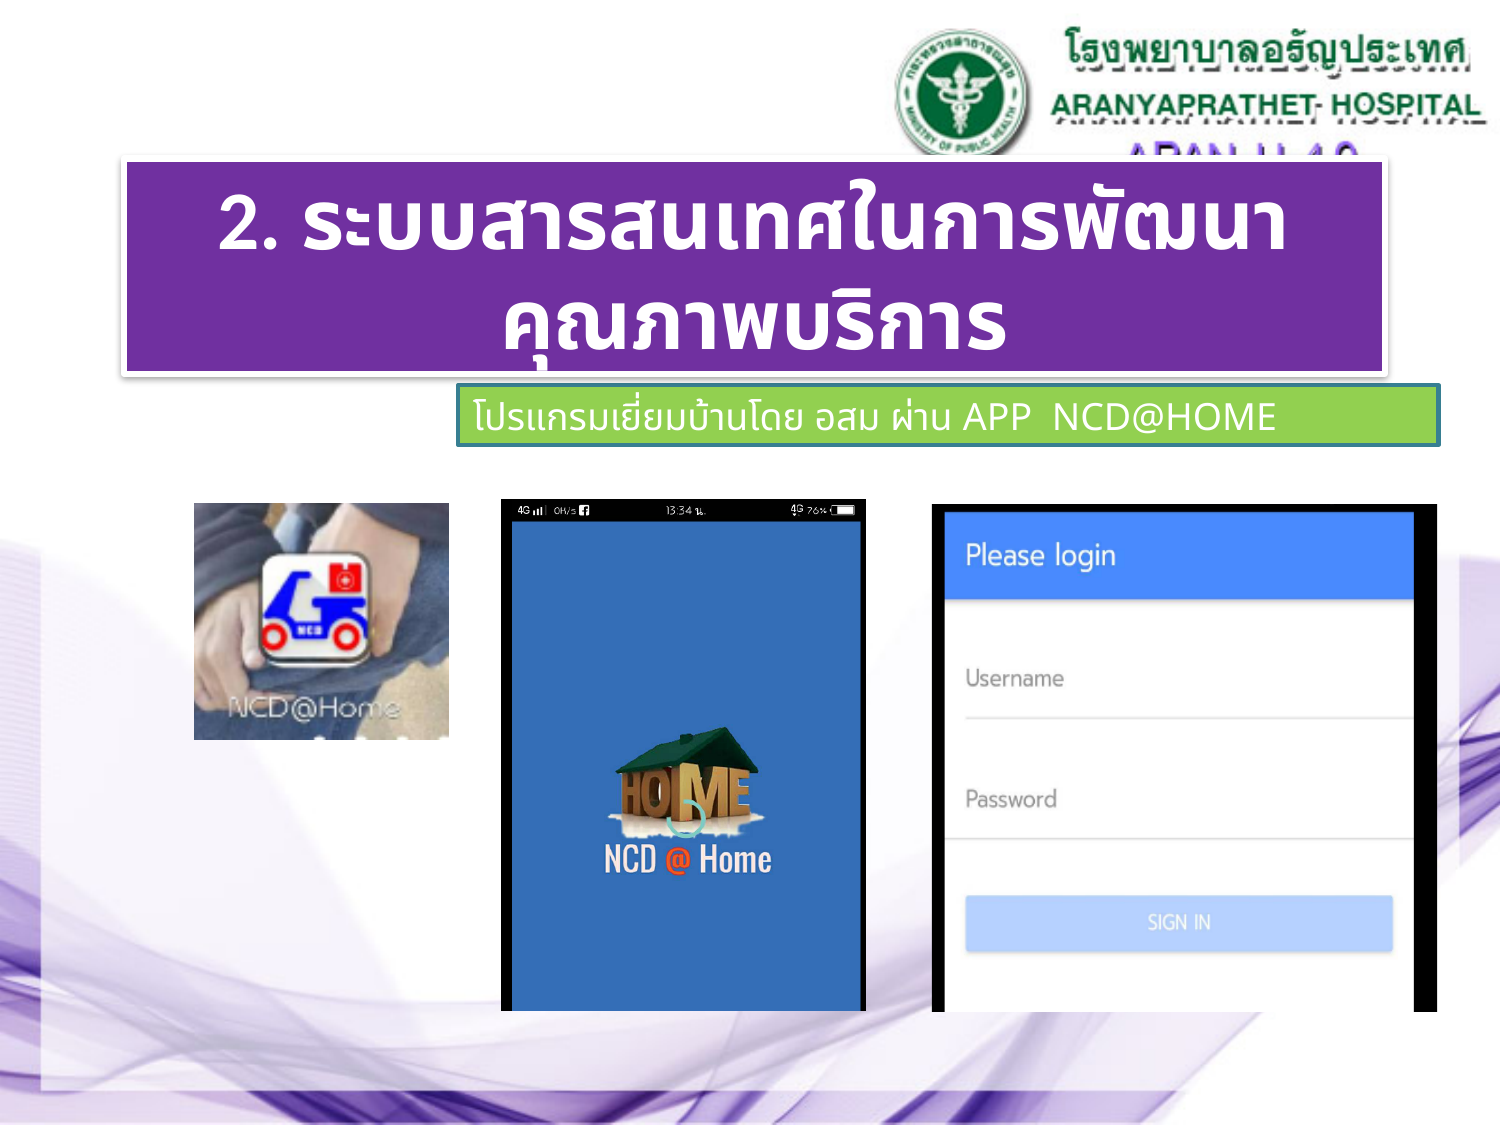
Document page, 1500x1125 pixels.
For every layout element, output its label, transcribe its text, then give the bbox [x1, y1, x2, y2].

text_box โปรแกรมเยี่ยมบ้านโดย อสม ผ่าน APP NCD@HOME [456, 383, 1441, 447]
title 2. ระบบสารสนเทศในการพัฒนาคุณภาพบริการ [121, 155, 1388, 377]
picture [0, 0, 1500, 1125]
